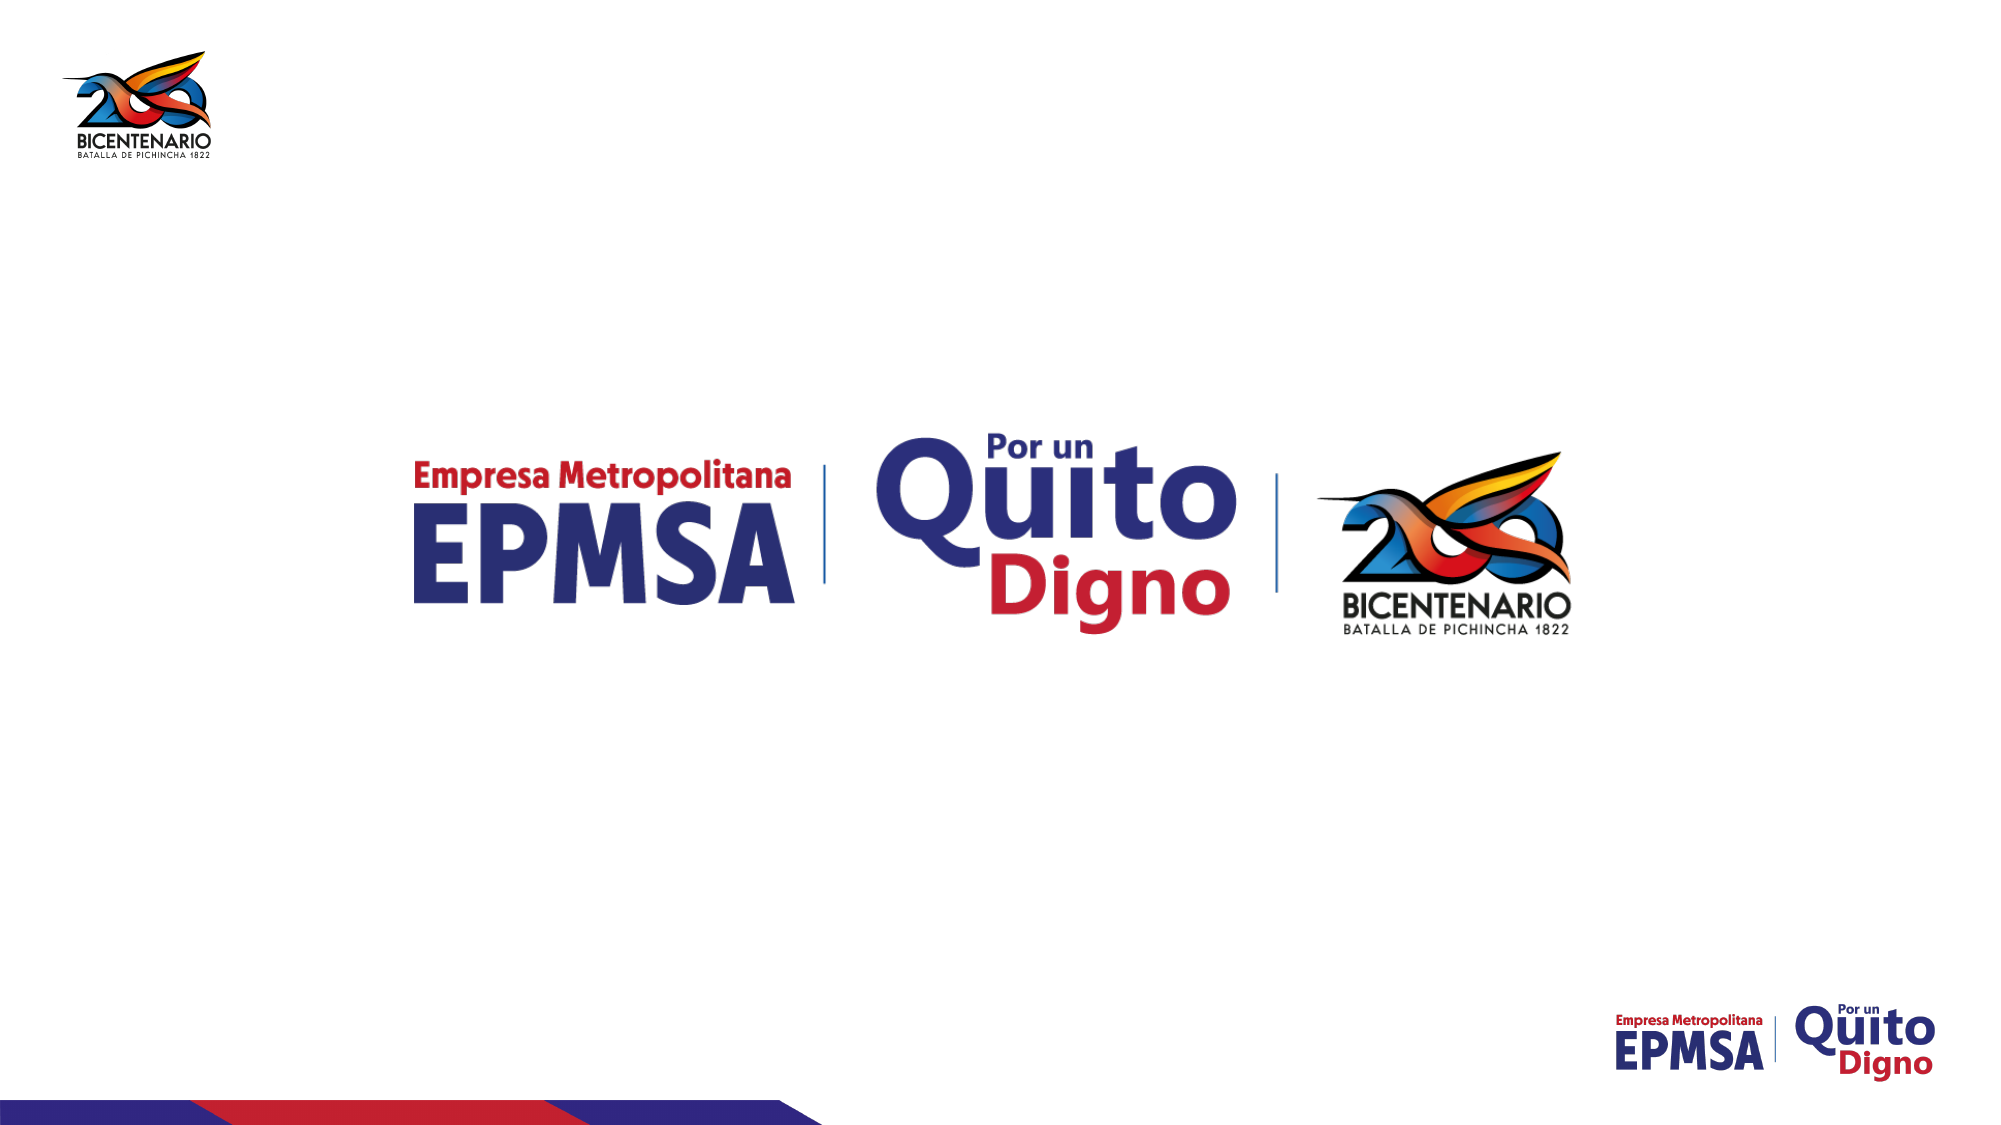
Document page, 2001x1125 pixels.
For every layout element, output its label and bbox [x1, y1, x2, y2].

picture [1603, 979, 1956, 1100]
picture [0, 1100, 824, 1125]
picture [380, 379, 1619, 690]
picture [54, 44, 225, 209]
